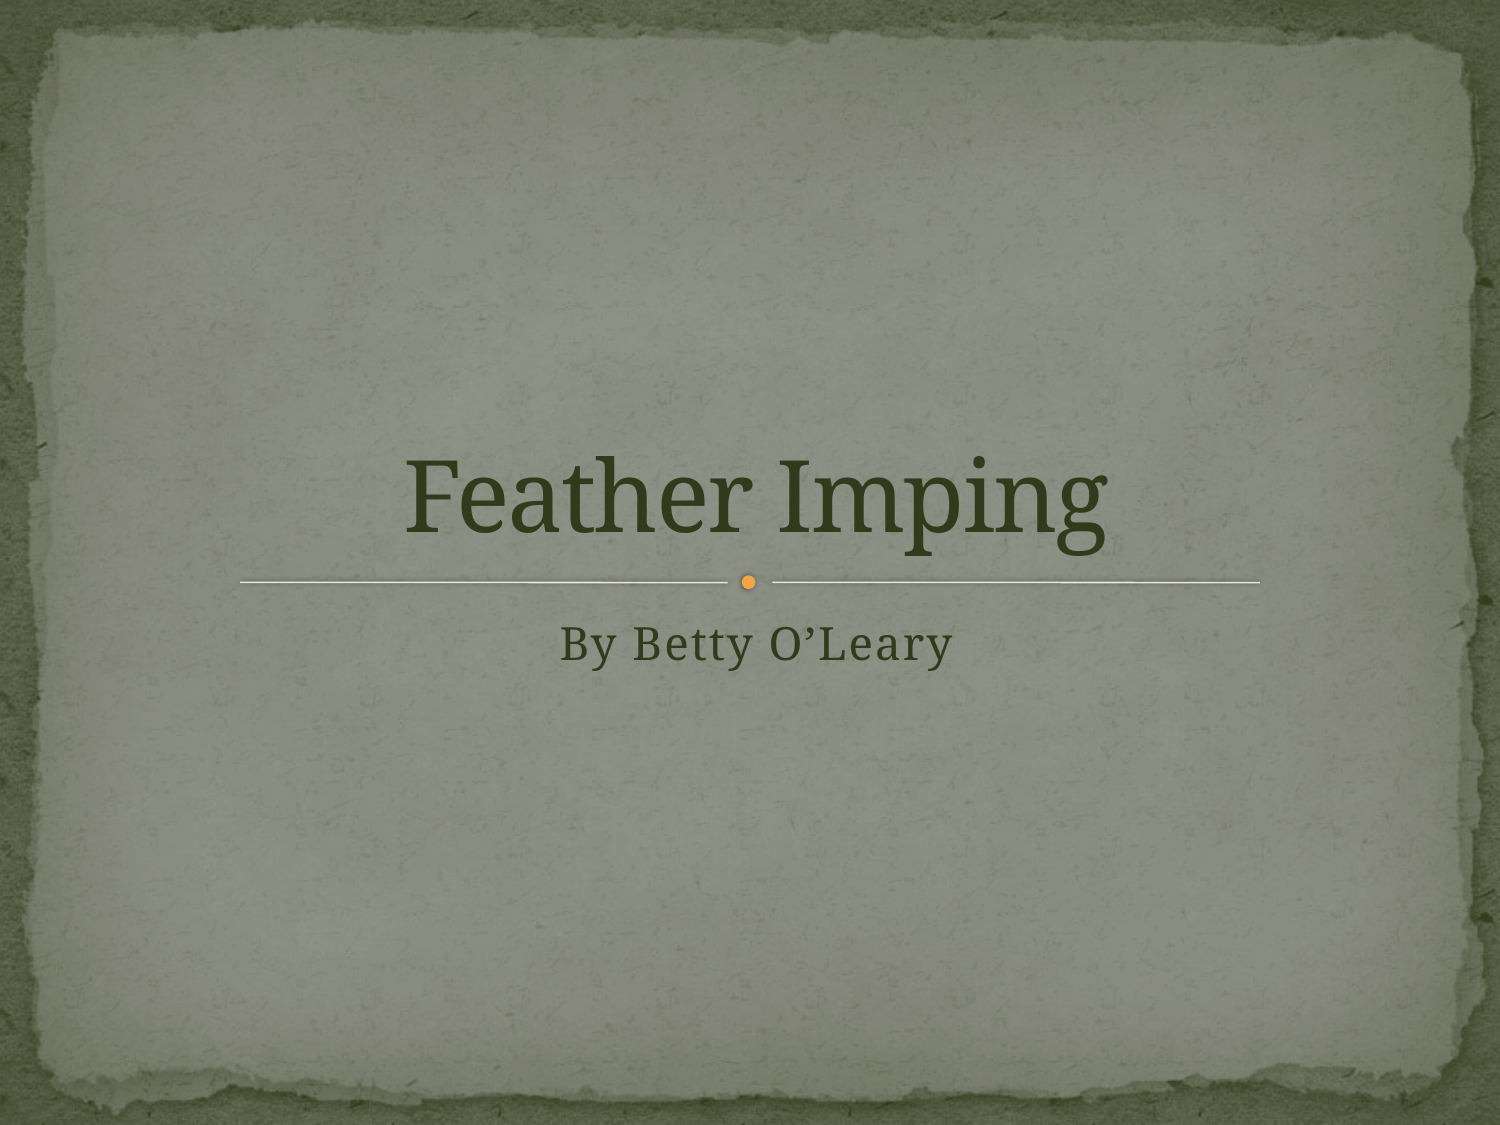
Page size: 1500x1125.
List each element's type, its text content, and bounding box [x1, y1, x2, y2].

title Feather Imping [74, 235, 1438, 561]
subtitle By Betty O’Leary [75, 606, 1438, 795]
